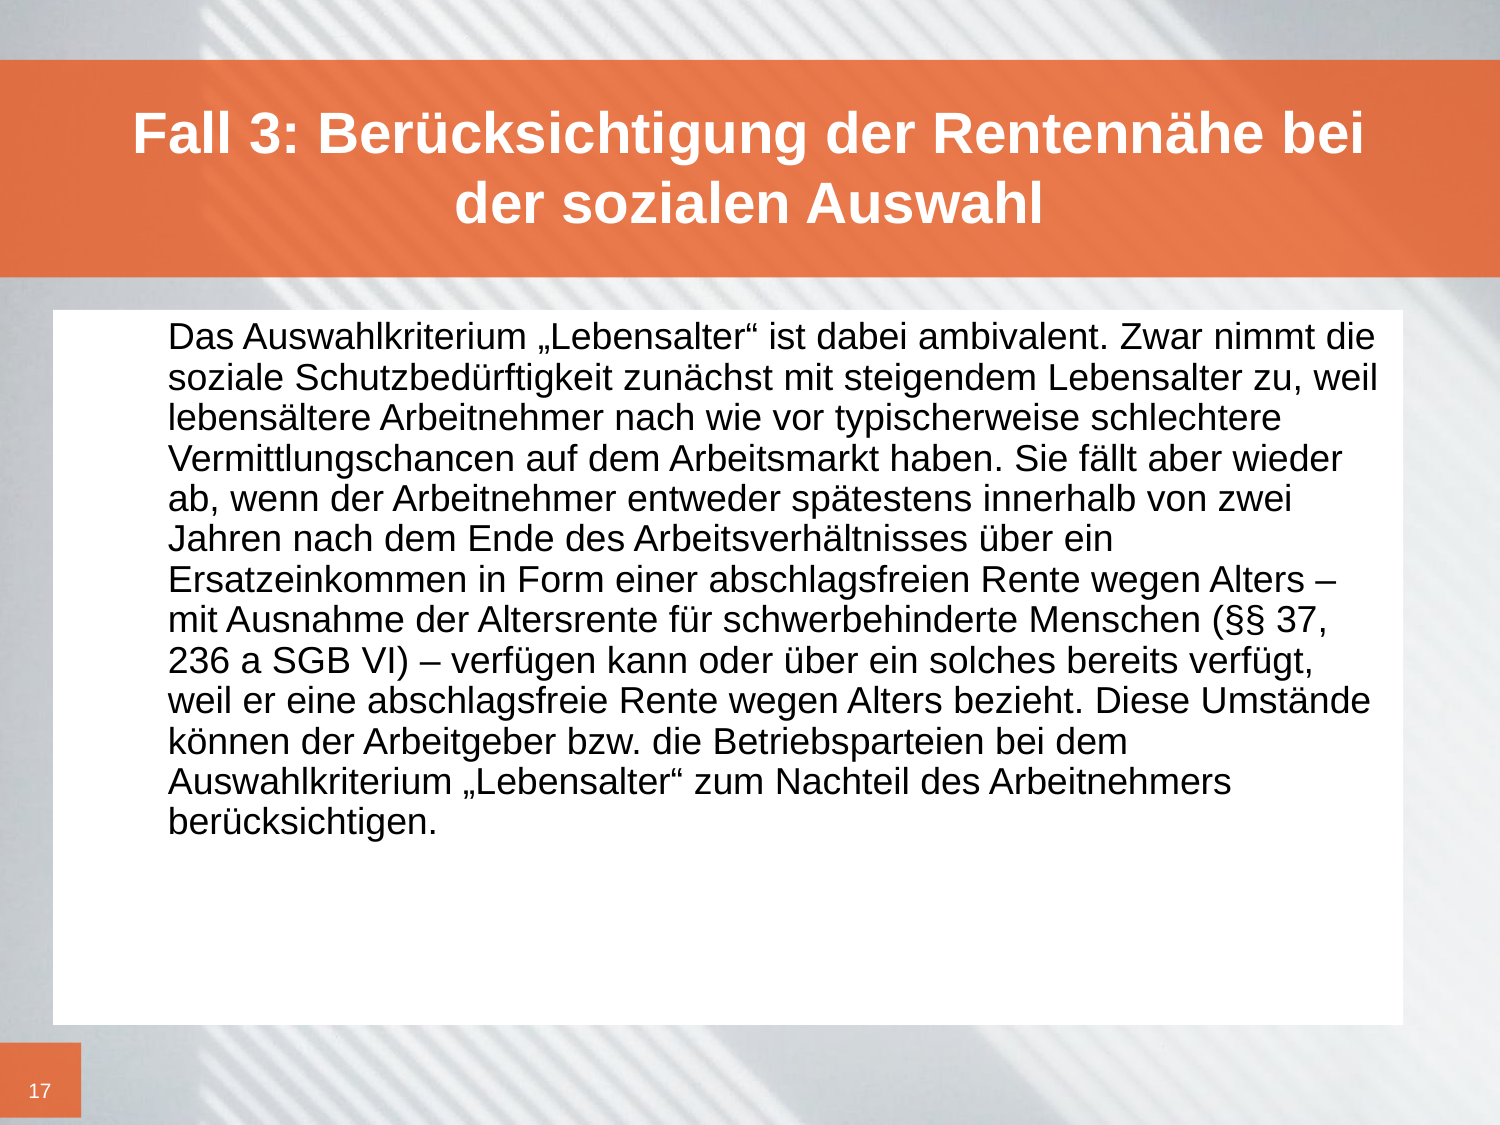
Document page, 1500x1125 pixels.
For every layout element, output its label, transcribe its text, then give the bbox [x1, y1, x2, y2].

picture [0, 278, 1500, 1125]
title Fall 3: Berücksichtigung der Rentennähe bei der sozialen Auswahl [0, 59, 1500, 278]
list Das Auswahlkriterium „Lebensalter“ ist dabei ambivalent. Zwar nimmt die soziale Schutzbedürftigkeit zunächst mit steigendem Lebensalter zu, weil lebensältere Arbeitnehmer nach wie vor typischerweise schlechtere Vermittlungschancen auf dem Arbeitsmarkt haben. Sie fällt aber wieder ab, wenn der Arbeitnehmer entweder spätestens innerhalb von zwei Jahren nach dem Ende des Arbeitsverhältnisses über ein Ersatzeinkommen in Form einer abschlagsfreien Rente wegen Alters – mit Ausnahme der Altersrente für schwerbehinderte Menschen (§§ 37, 236 a SGB VI) – verfügen kann oder über ein solches bereits verfügt, weil er eine abschlagsfreie Rente wegen Alters bezieht. Diese Umstände können der Arbeitgeber bzw. die Betriebsparteien bei dem Auswahlkriterium „Lebensalter“ zum Nachteil des Arbeitnehmers berücksichtigen. [53, 309, 1404, 1025]
picture [0, 0, 1500, 59]
